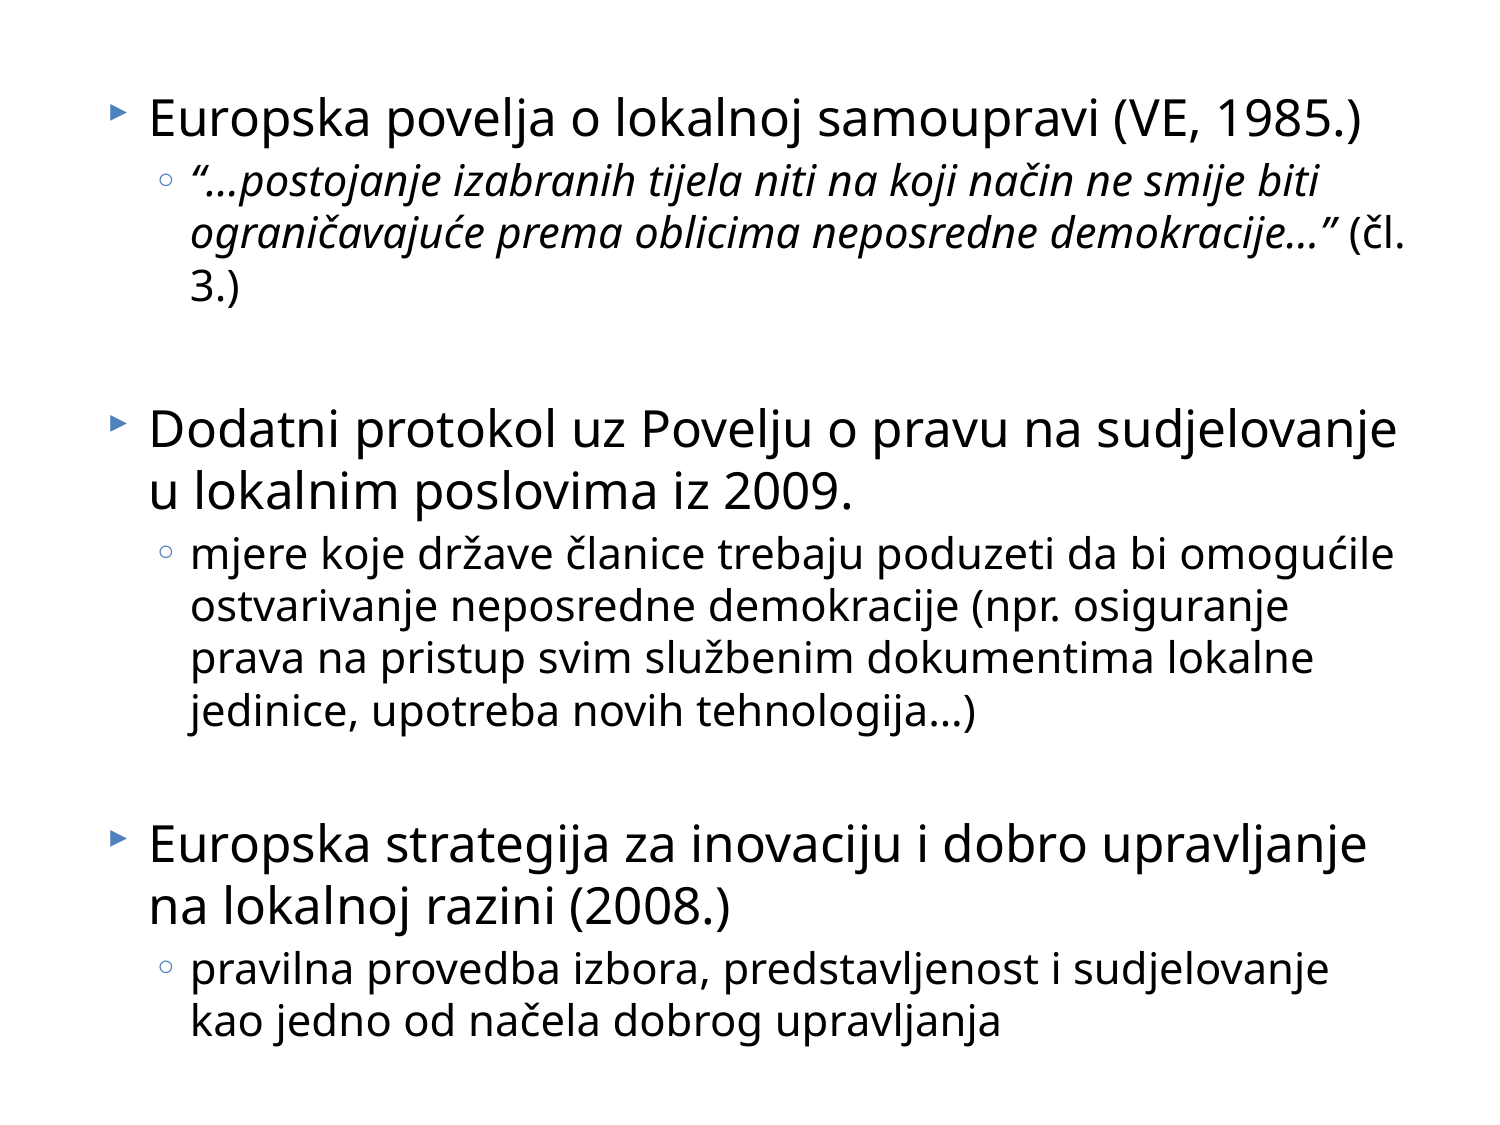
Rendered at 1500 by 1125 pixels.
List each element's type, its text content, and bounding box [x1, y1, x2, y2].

list Europska povelja o lokalnoj samoupravi (VE, 1985.) “…postojanje izabranih tijela niti na koji način ne smije biti ograničavajuće prema oblicima neposredne demokracije…” (čl. 3.) Dodatni protokol uz Povelju o pravu na sudjelovanje u lokalnim poslovima iz 2009. mjere koje države članice trebaju poduzeti da bi omogućile ostvarivanje neposredne demokracije (npr. osiguranje prava na pristup svim službenim dokumentima lokalne jedinice, upotreba novih tehnologija…) Europska strategija za inovaciju i dobro upravljanje na lokalnoj razini (2008.) pravilna provedba izbora, predstavljenost i sudjelovanje kao jedno od načela dobrog upravljanja [75, 78, 1425, 1071]
